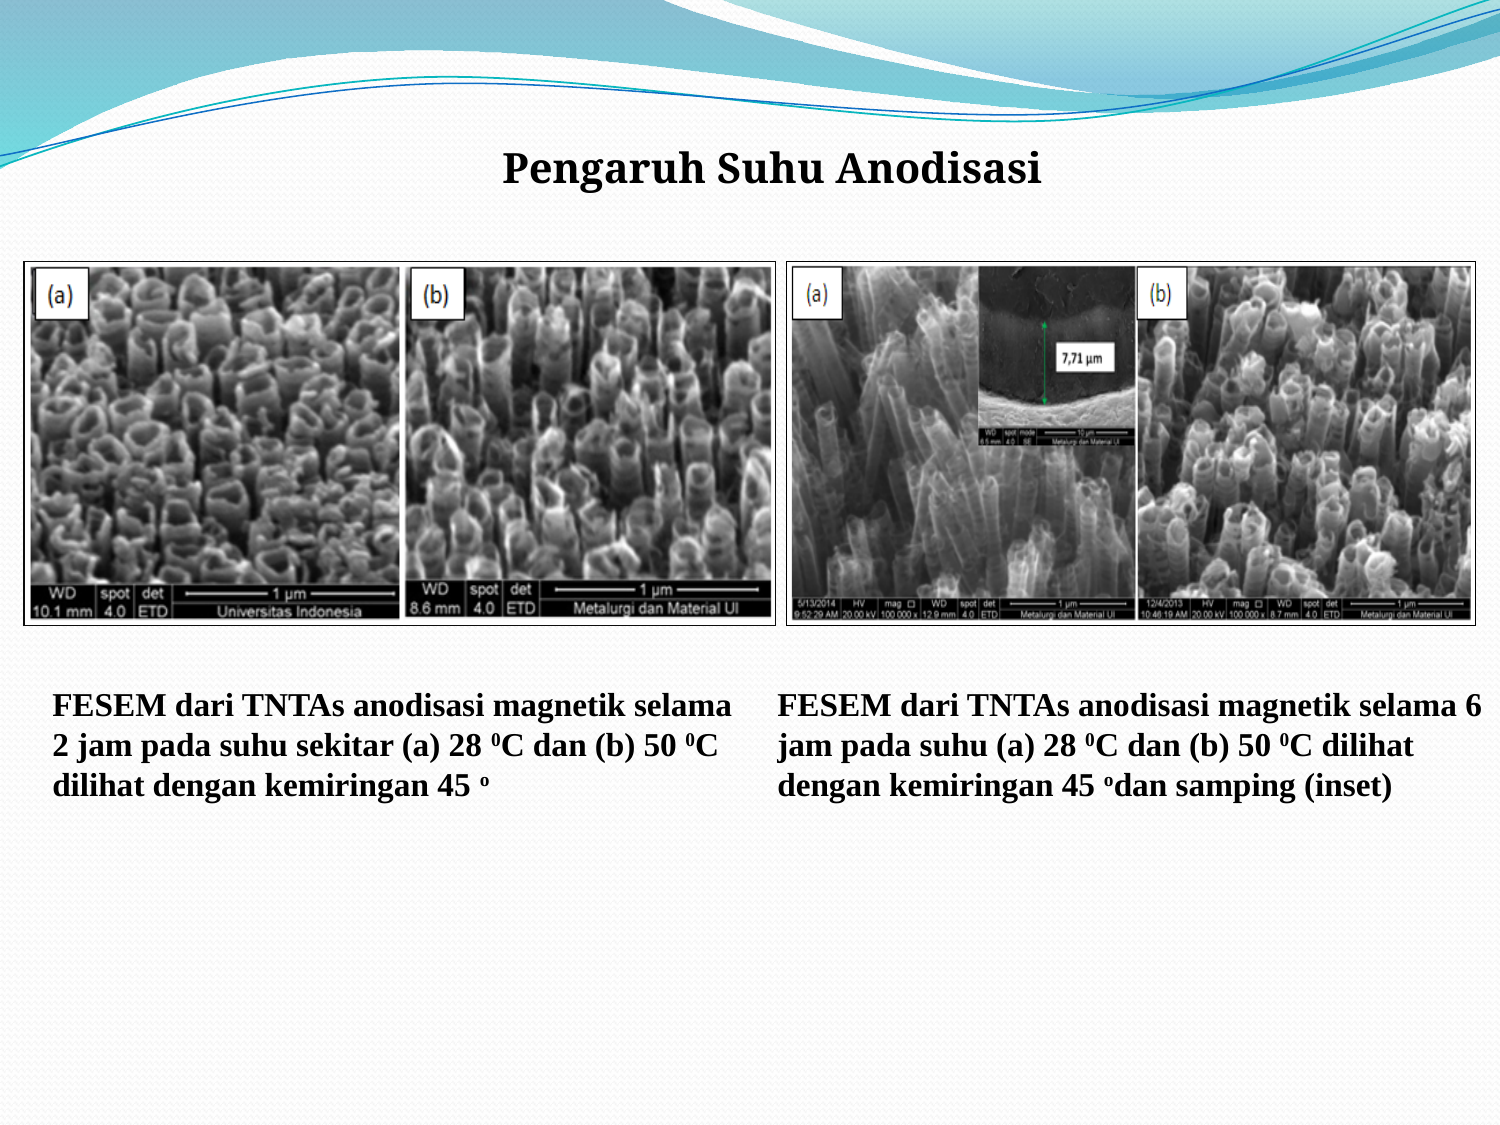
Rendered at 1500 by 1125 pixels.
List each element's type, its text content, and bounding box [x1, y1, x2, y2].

text_box Pengaruh Suhu Anodisasi [487, 134, 1088, 200]
picture [787, 262, 1476, 626]
text_box FESEM dari TNTAs anodisasi magnetik selama 6 jam pada suhu (a) 28 0C dan (b) 50 0C dilihat dengan kemiringan 45 odan samping (inset) [762, 676, 1500, 811]
picture [24, 262, 776, 626]
text_box FESEM dari TNTAs anodisasi magnetik selama 2 jam pada suhu sekitar (a) 28 0C dan (b) 50 0C dilihat dengan kemiringan 45 o [37, 676, 762, 811]
